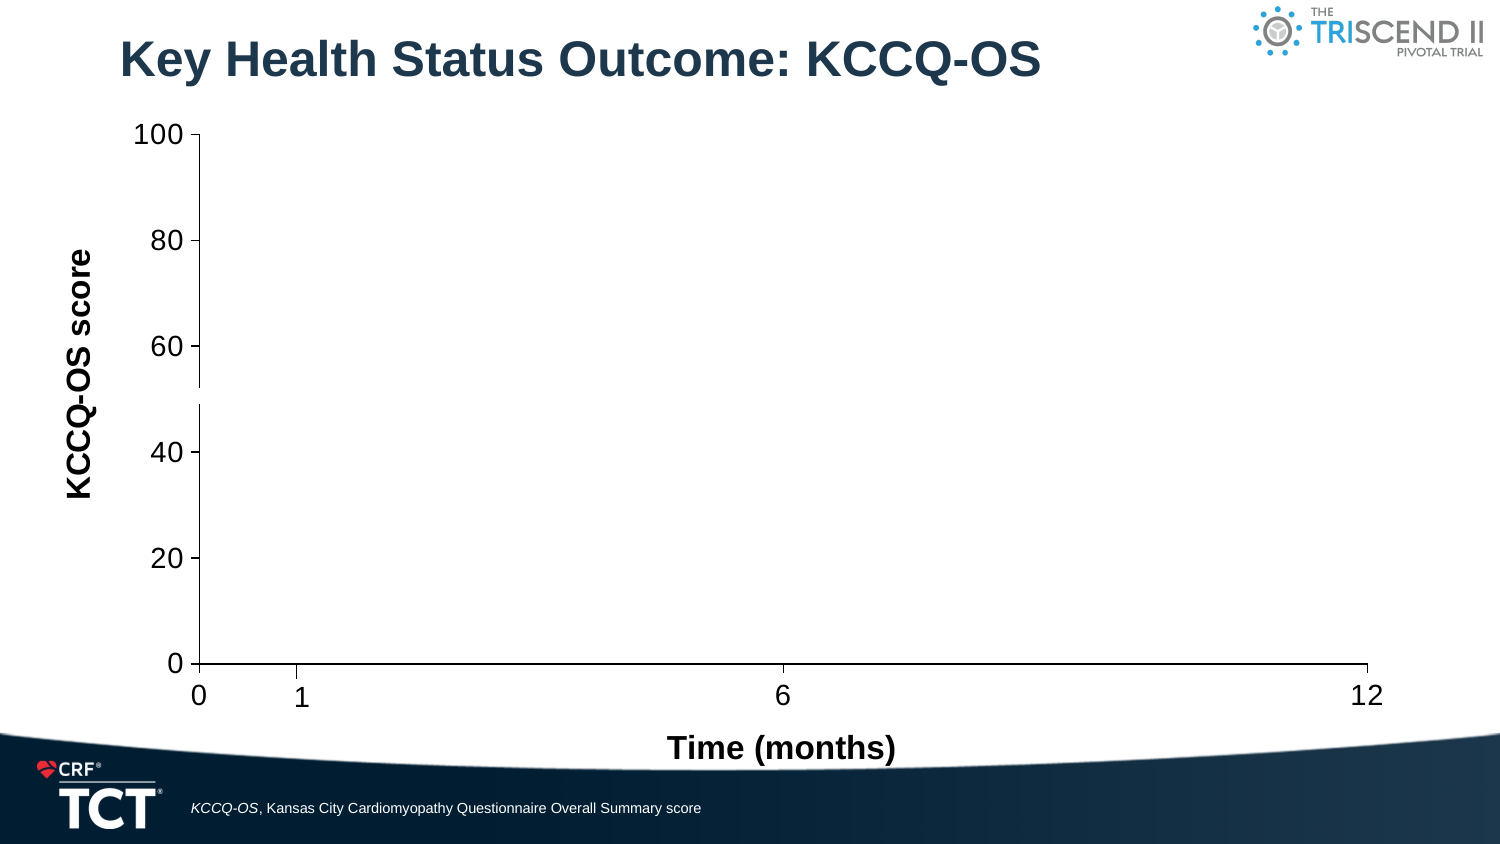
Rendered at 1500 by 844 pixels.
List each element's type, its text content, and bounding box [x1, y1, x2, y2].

text_box KCCQ-OS, Kansas City Cardiomyopathy Questionnaire Overall Summary score [176, 791, 1145, 825]
title Key Health Status Outcome: KCCQ-OS [111, 18, 1387, 98]
picture [0, 0, 1500, 844]
chart [47, 99, 1427, 777]
